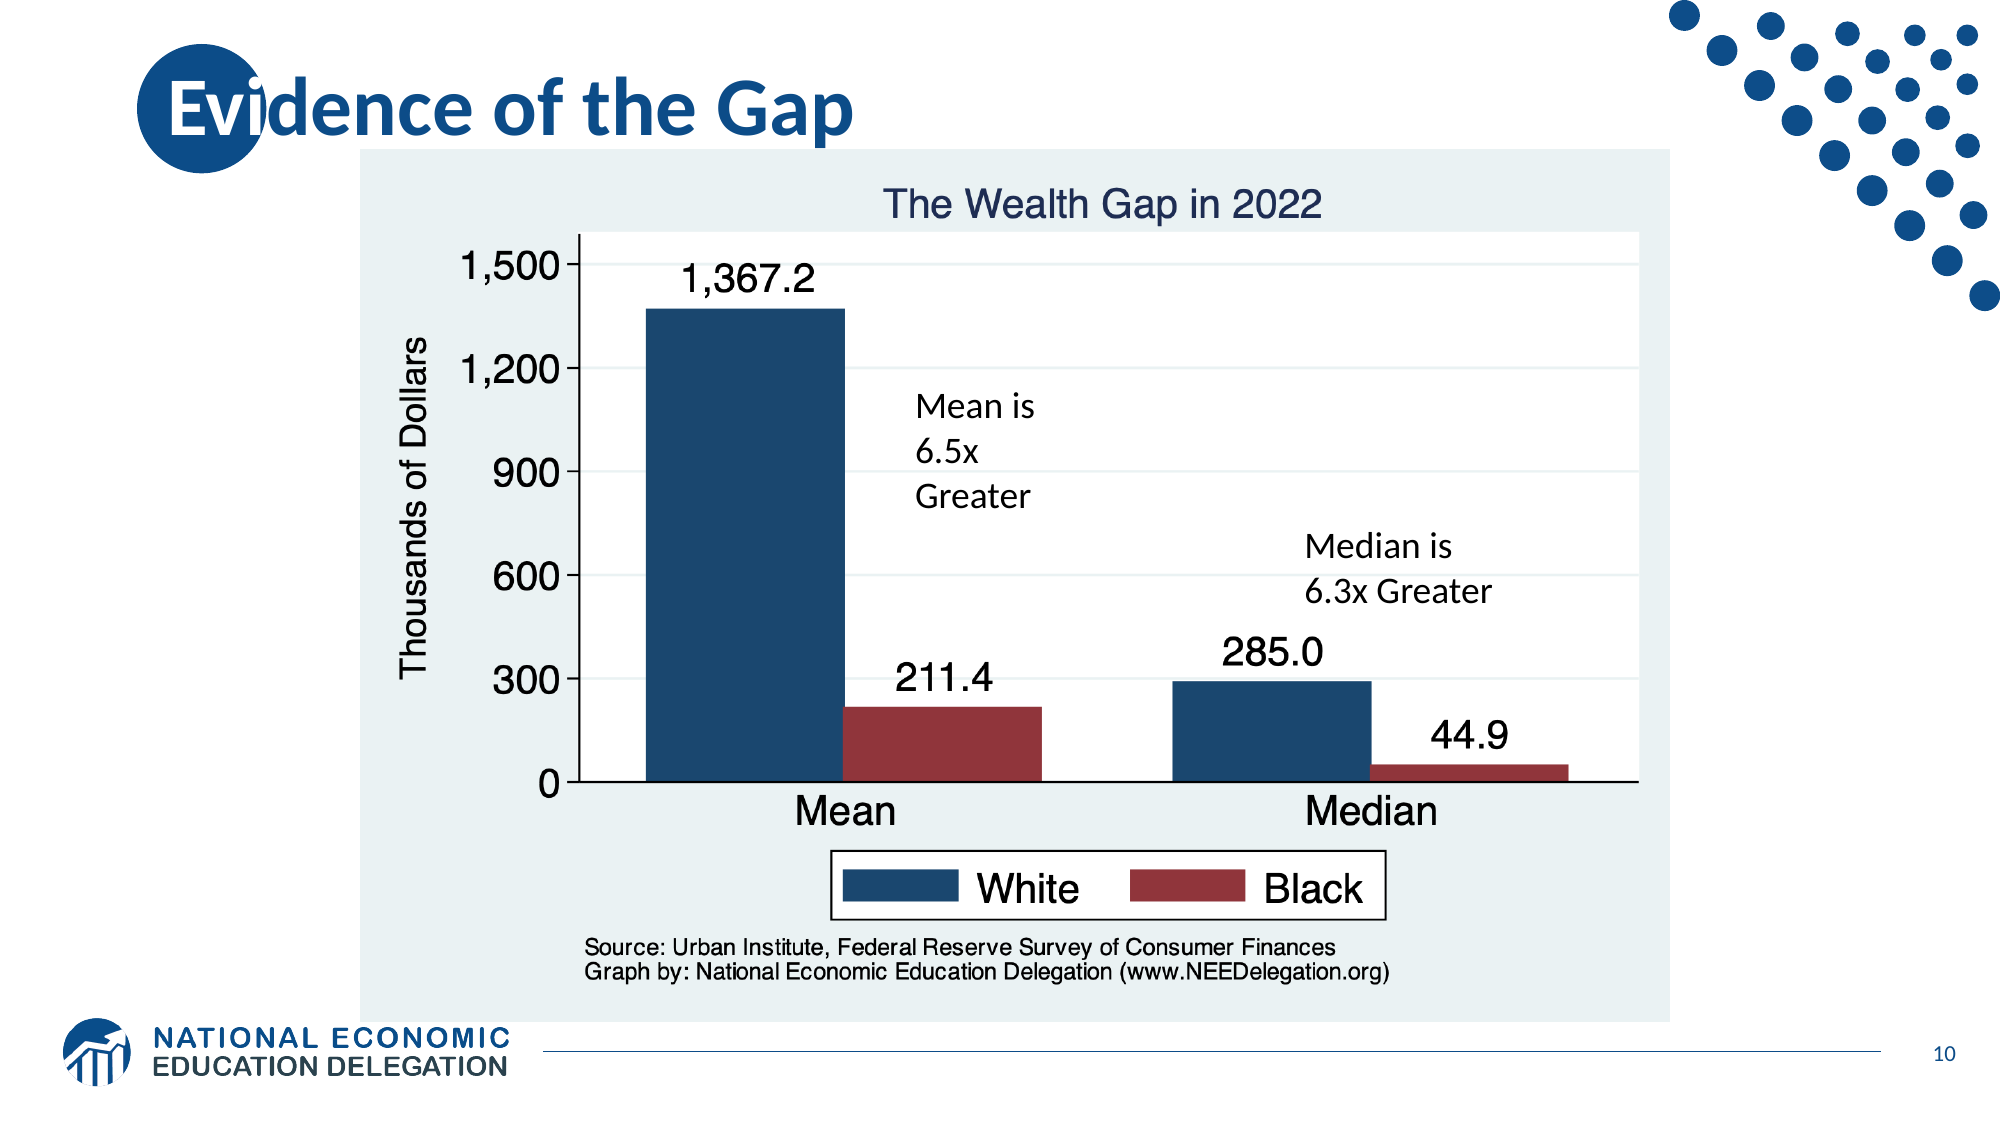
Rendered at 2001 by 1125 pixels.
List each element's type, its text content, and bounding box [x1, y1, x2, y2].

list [360, 149, 1670, 1022]
title Evidence of the Gap [152, 0, 1878, 218]
picture [55, 1013, 520, 1091]
slide_number 10 [1521, 1022, 1972, 1082]
